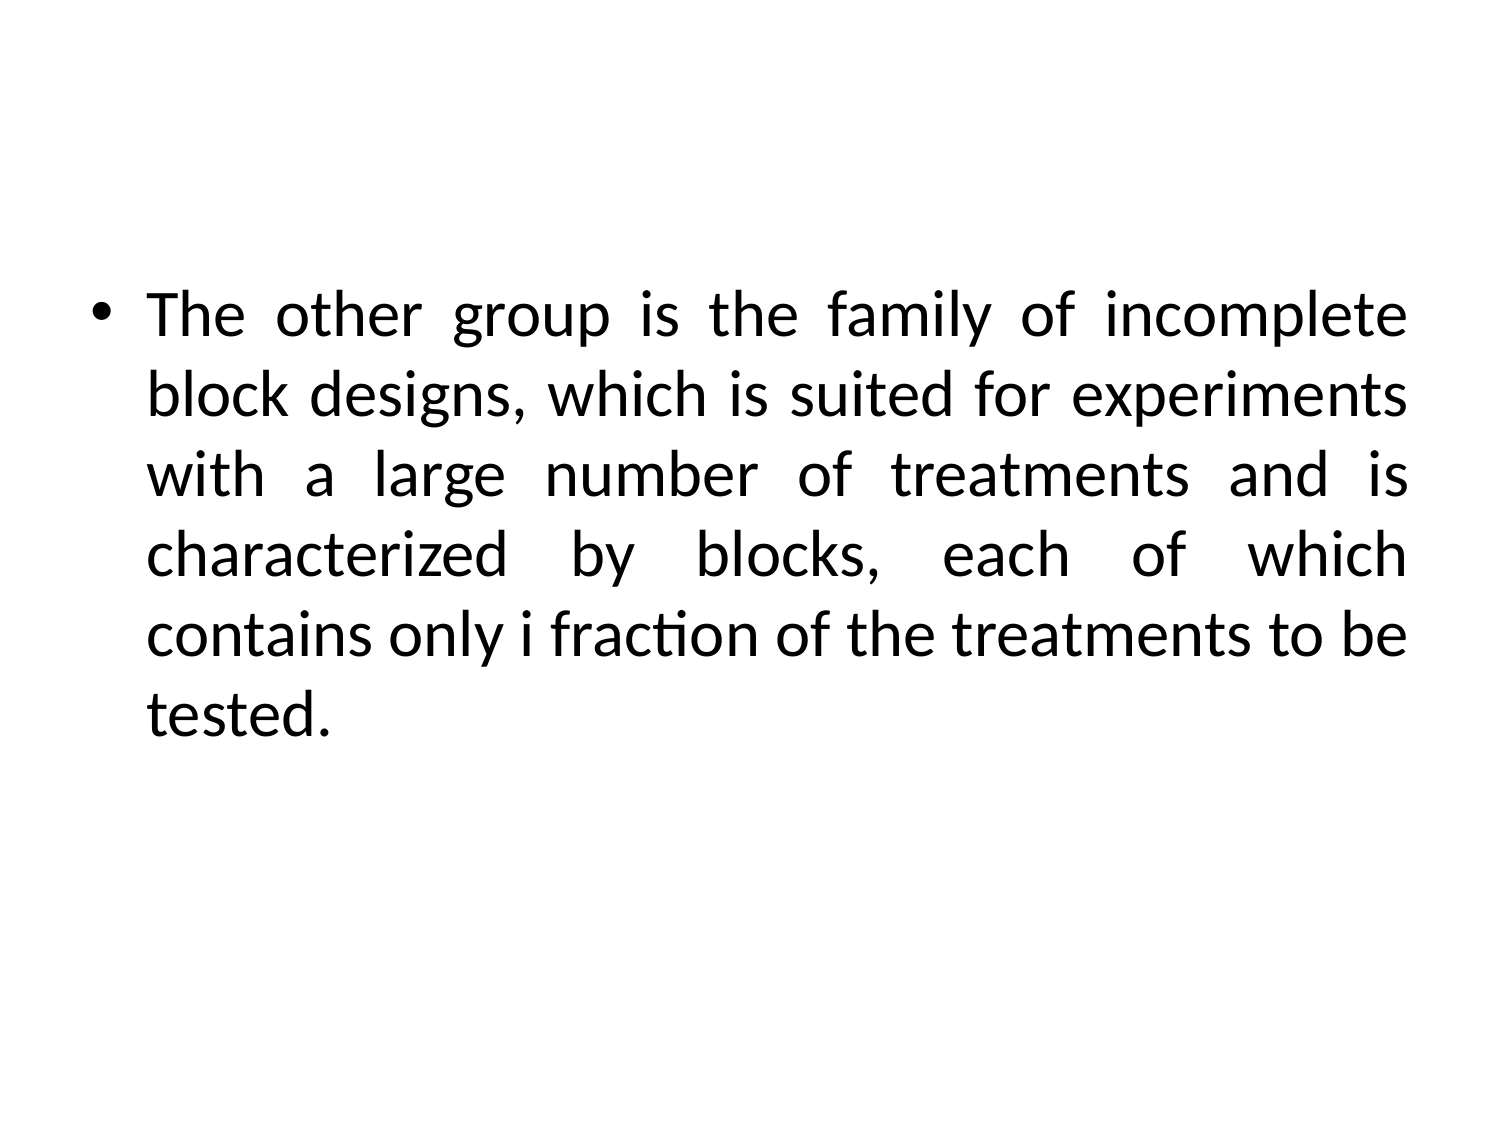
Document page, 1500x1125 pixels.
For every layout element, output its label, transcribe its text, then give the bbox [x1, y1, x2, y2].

list The other group is the family of incomplete block designs, which is suited for experiments with a large number of treatments and is characterized by blocks, each of which contains only i fraction of the treatments to be tested. [75, 262, 1425, 1005]
